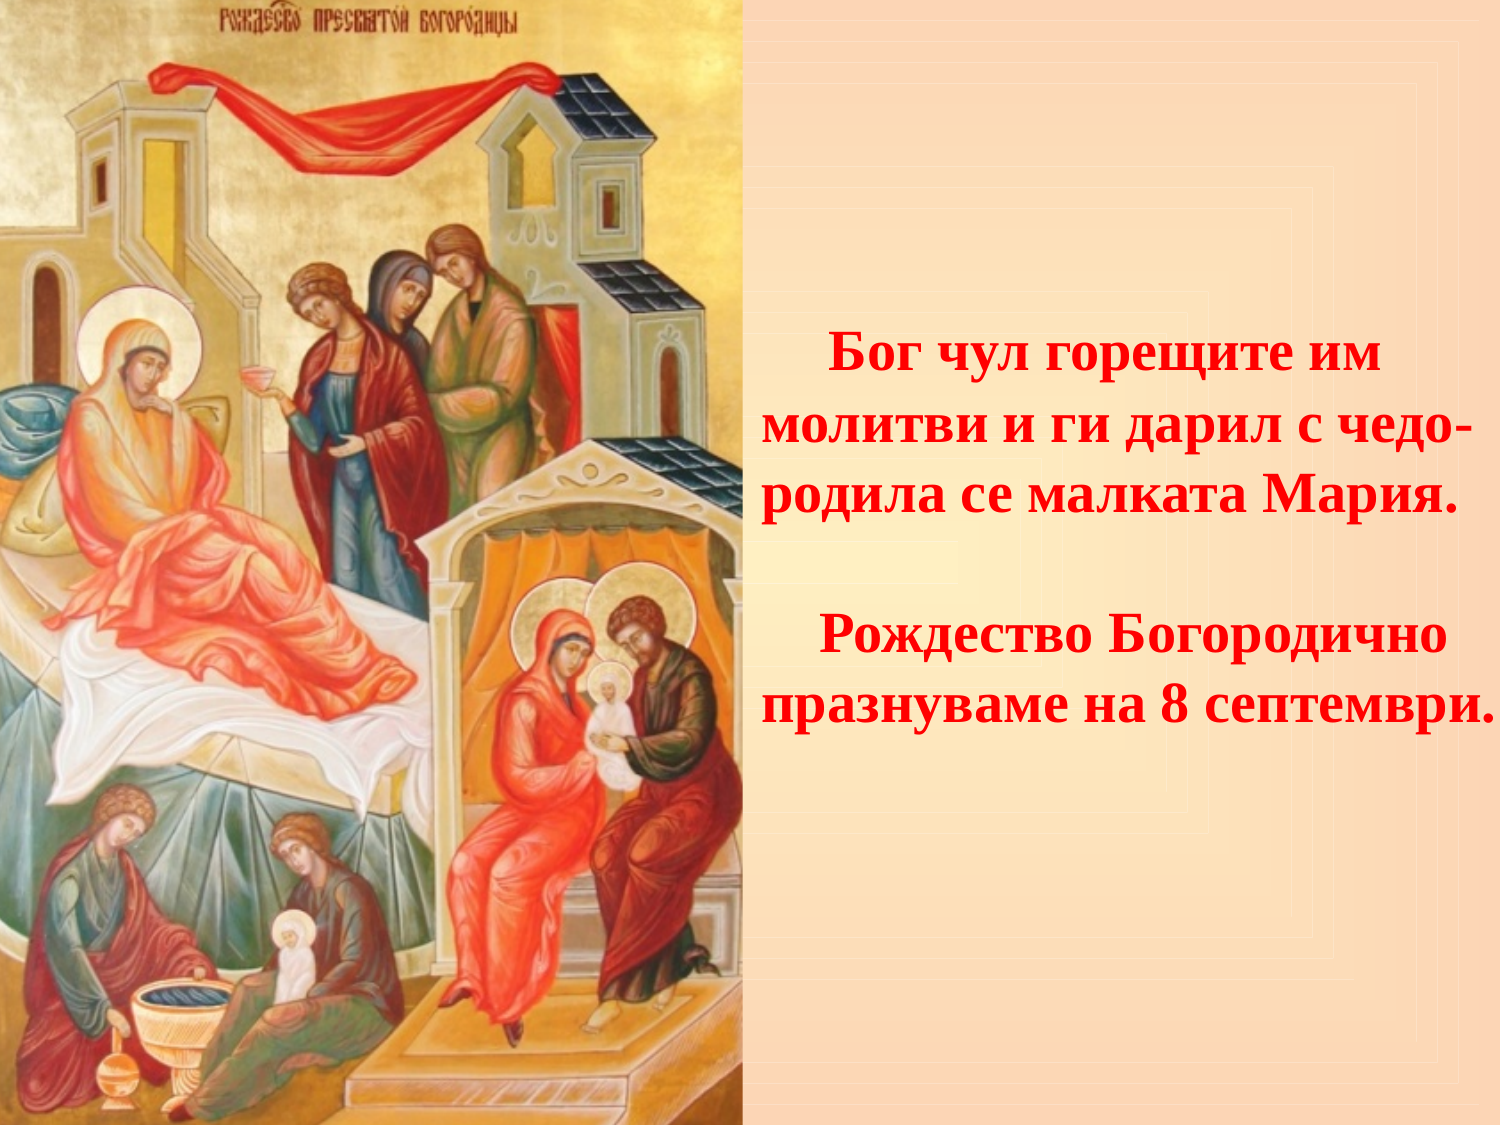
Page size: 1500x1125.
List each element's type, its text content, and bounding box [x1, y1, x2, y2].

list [0, 0, 743, 1125]
text_box Бог чул горещите им молитви и ги дарил с чедо- родила се малката Мария. Рождество Богородично празнуваме на 8 септември. [748, 50, 1500, 988]
